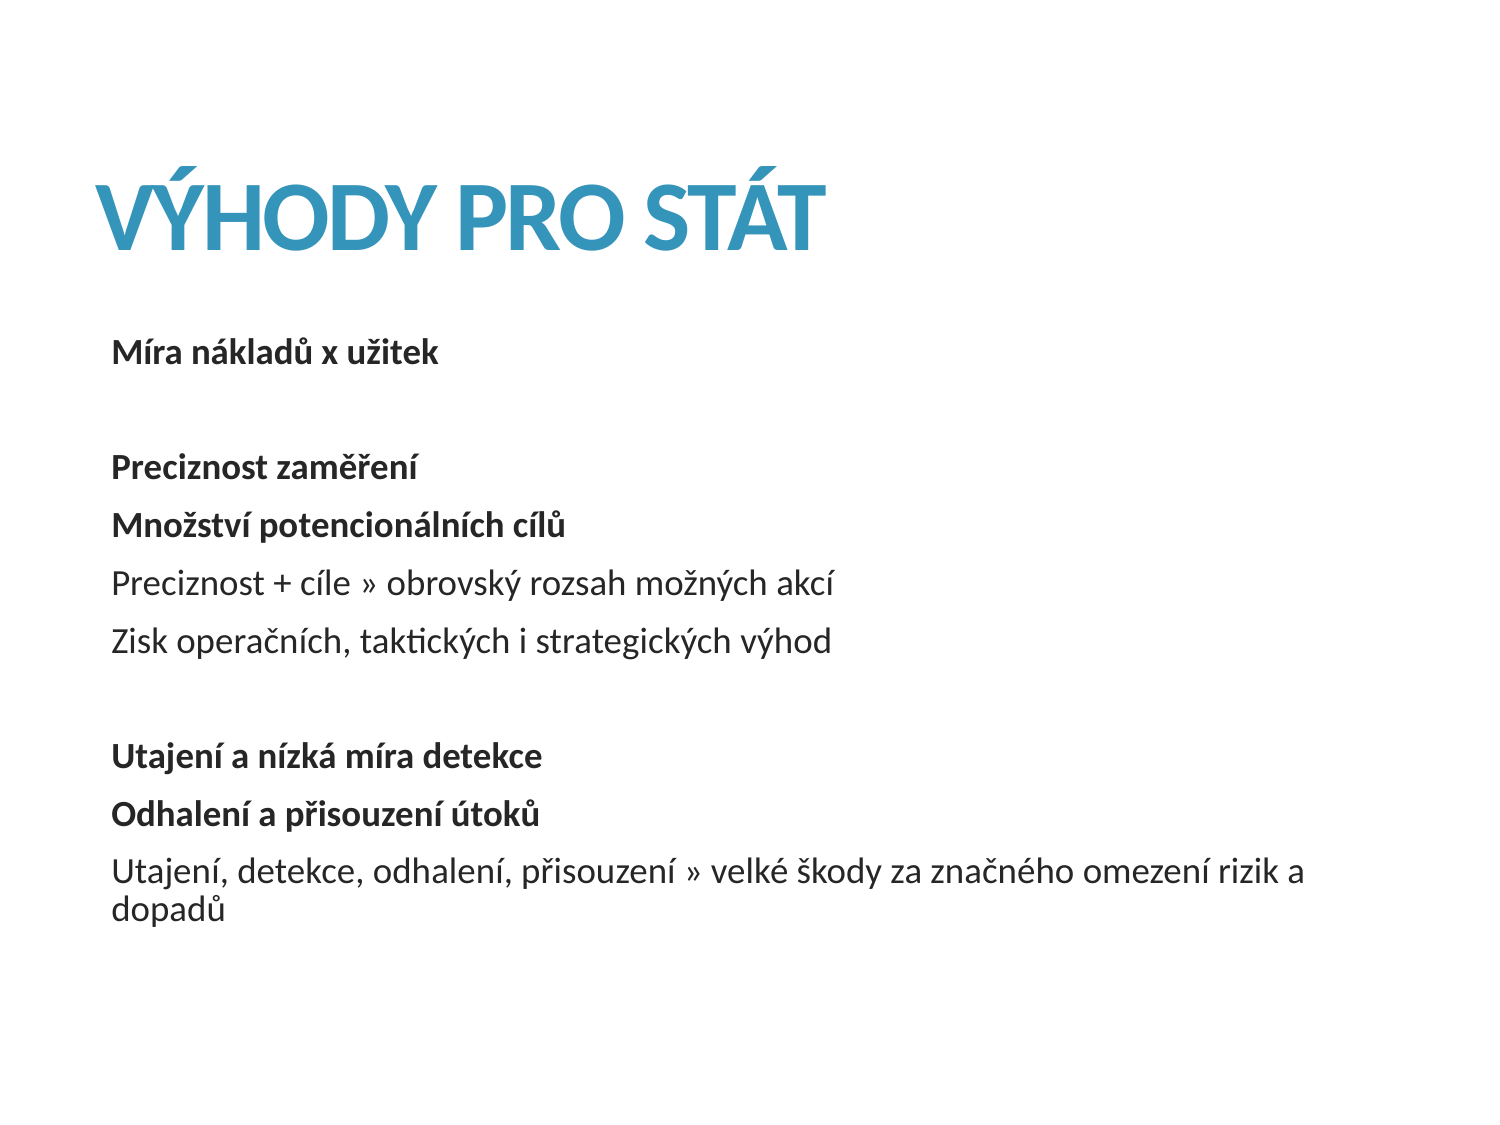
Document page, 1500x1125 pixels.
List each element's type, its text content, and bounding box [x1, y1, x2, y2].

title VÝHODY PRO STÁT [80, 81, 1407, 354]
list Míra nákladů x užitek Preciznost zaměření Množství potencionálních cílů Preciznost + cíle » obrovský rozsah možných akcí Zisk operačních, taktických i strategických výhod Utajení a nízká míra detekce Odhalení a přisouzení útoků Utajení, detekce, odhalení, přisouzení » velké škody za značného omezení rizik a dopadů [83, 326, 1407, 945]
